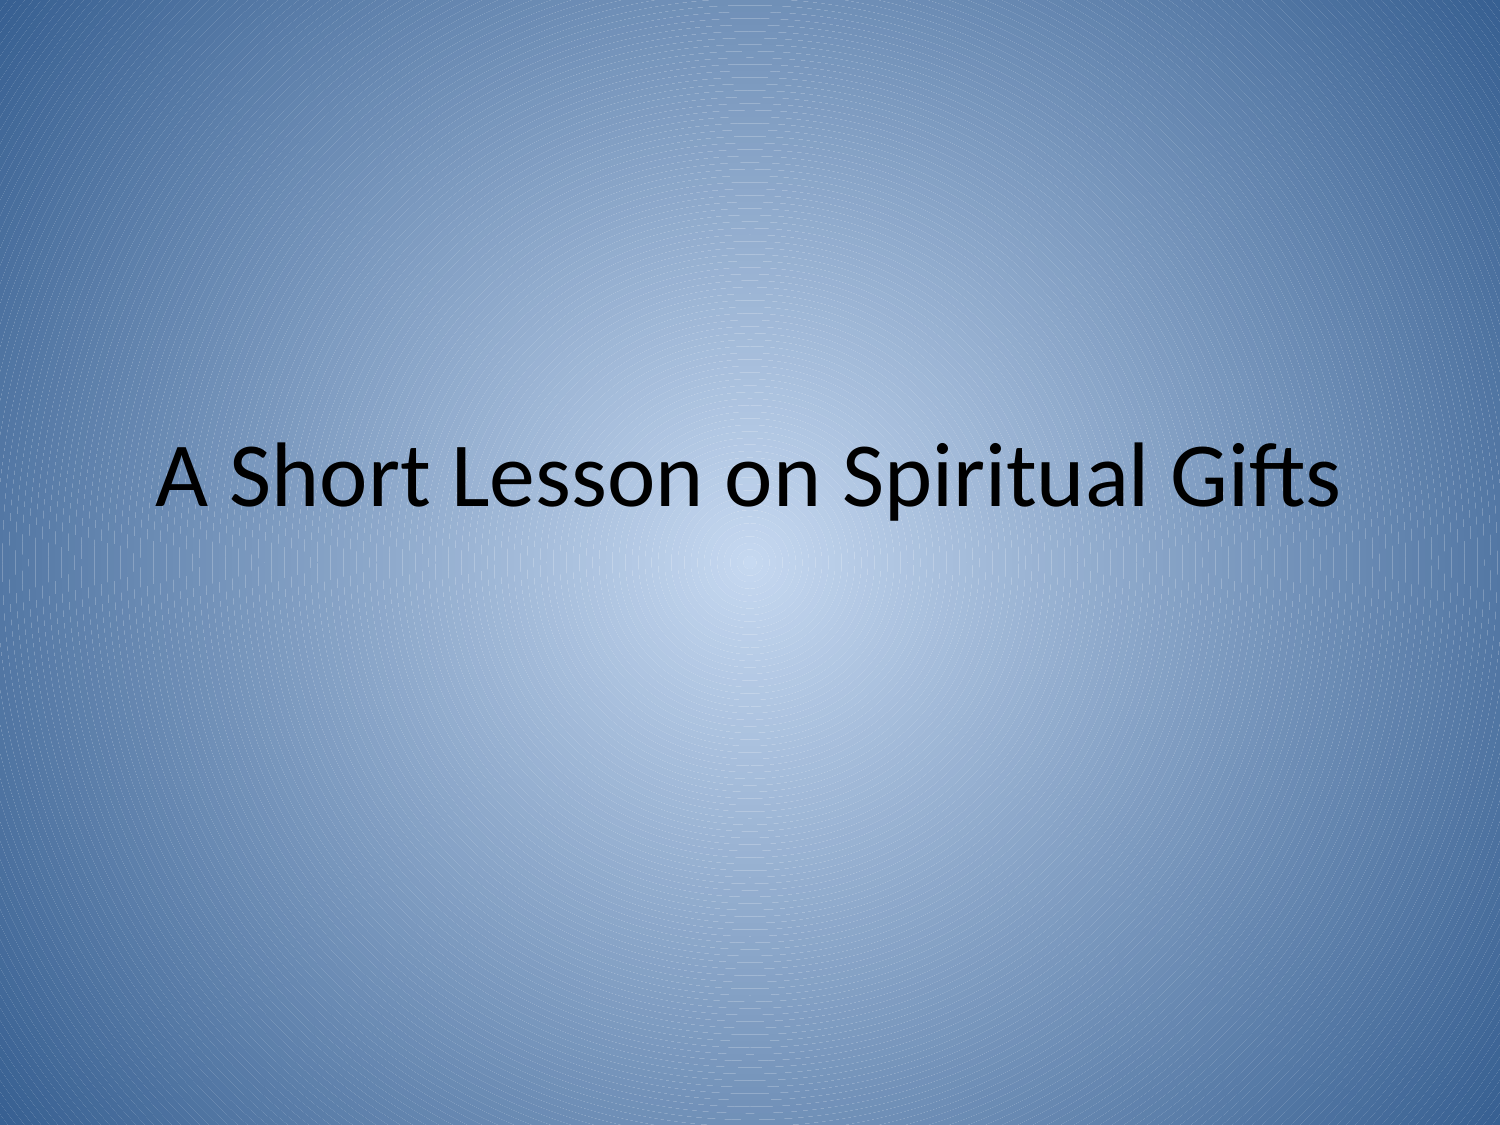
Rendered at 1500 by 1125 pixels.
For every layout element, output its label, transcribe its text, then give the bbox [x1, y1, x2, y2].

title A Short Lesson on Spiritual Gifts [112, 349, 1388, 591]
